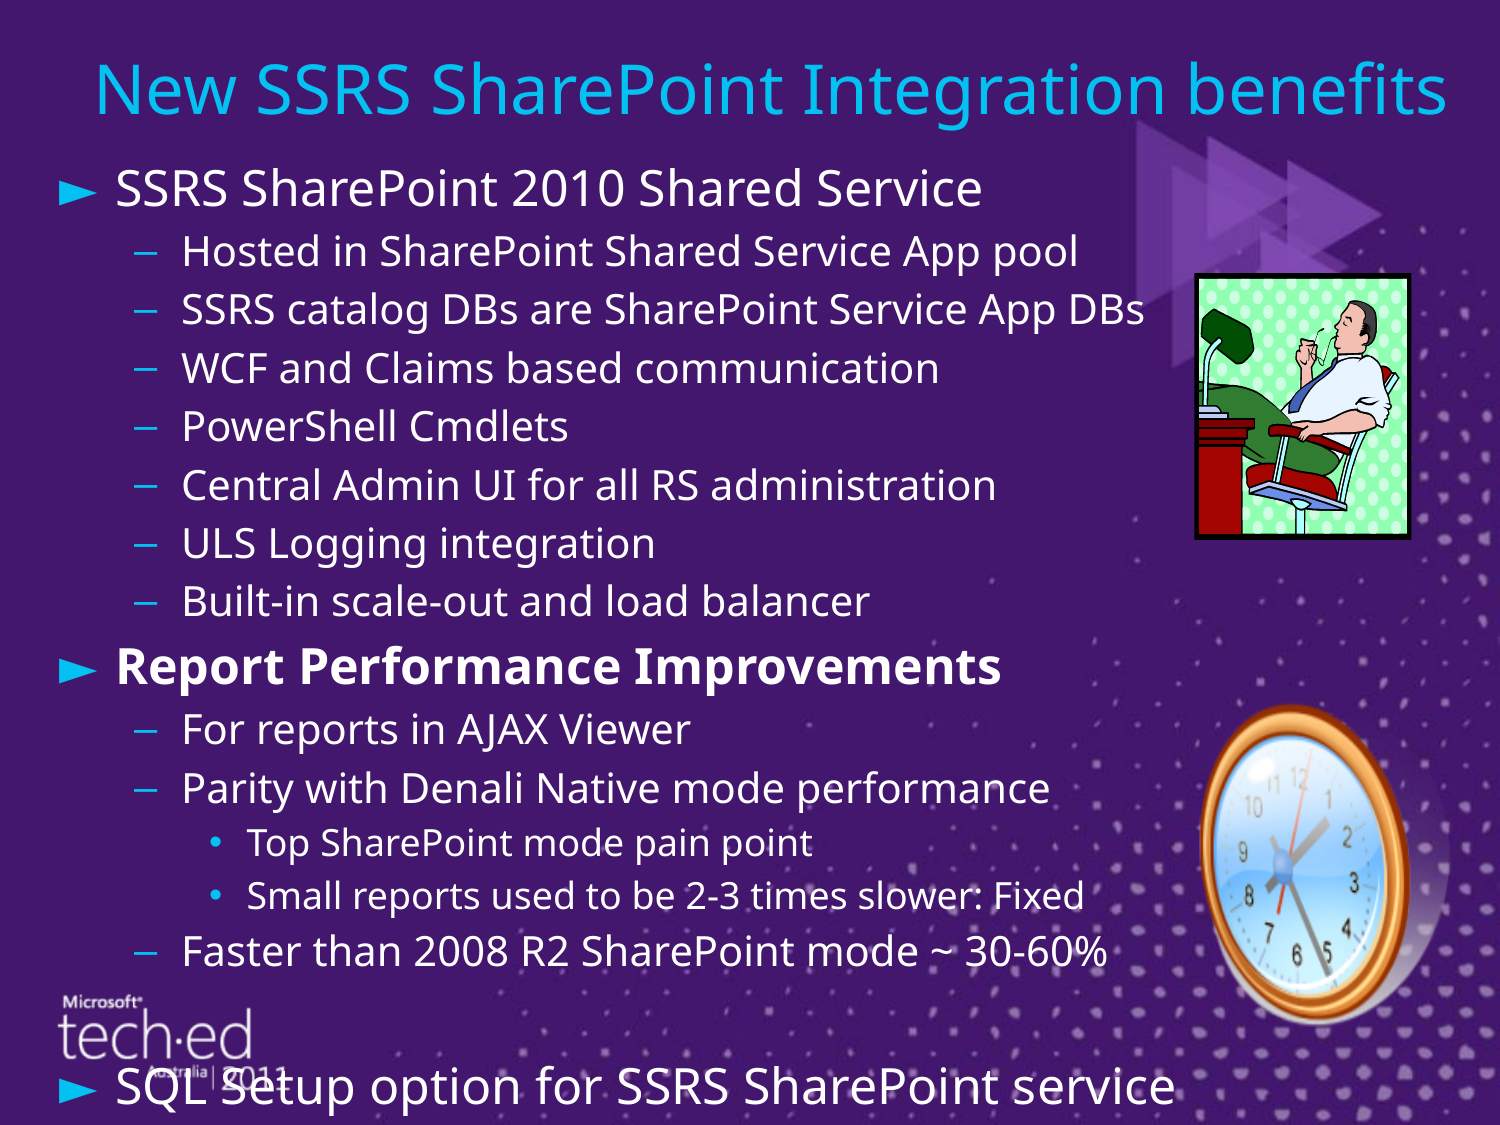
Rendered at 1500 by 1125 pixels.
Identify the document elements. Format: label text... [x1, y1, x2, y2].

list SSRS SharePoint 2010 Shared Service Hosted in SharePoint Shared Service App pool SSRS catalog DBs are SharePoint Service App DBs WCF and Claims based communication PowerShell Cmdlets Central Admin UI for all RS administration ULS Logging integration Built-in scale-out and load balancer Report Performance Improvements For reports in AJAX Viewer Parity with Denali Native mode performance Top SharePoint mode pain point Small reports used to be 2-3 times slower: Fixed Faster than 2008 R2 SharePoint mode ~ 30-60% SQL Setup option for SSRS SharePoint service [44, 149, 1481, 1035]
title New SSRS SharePoint Integration benefits [78, 37, 1474, 138]
picture [0, 0, 1500, 1125]
